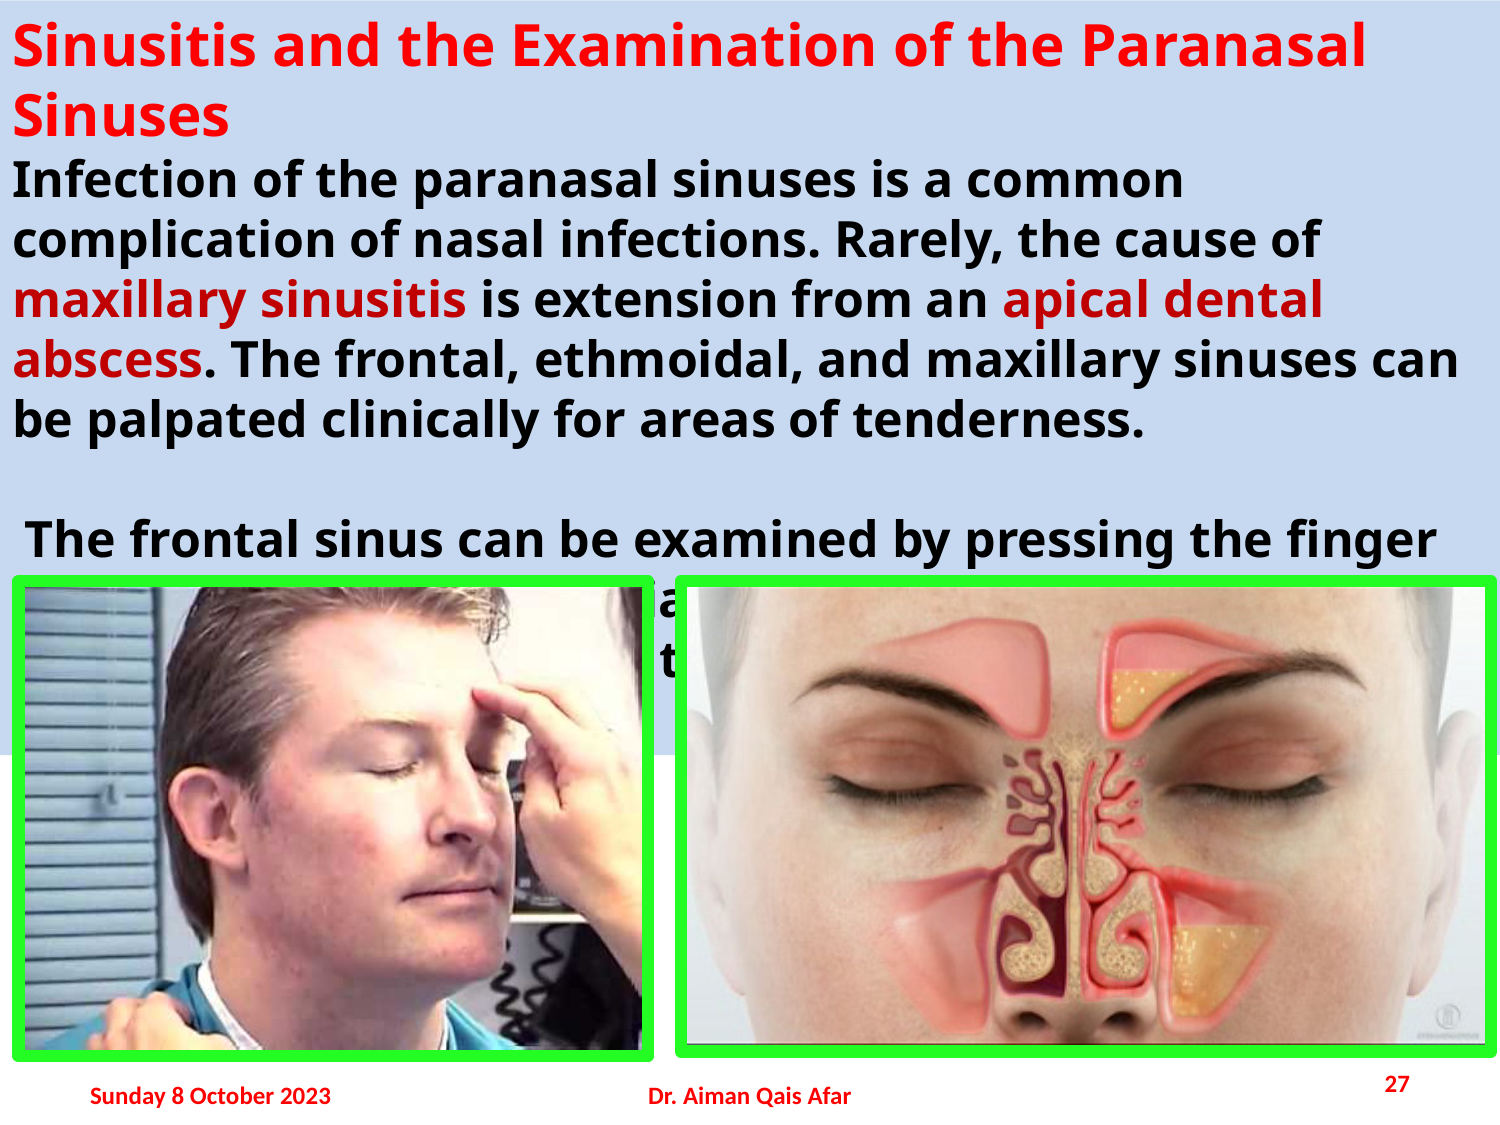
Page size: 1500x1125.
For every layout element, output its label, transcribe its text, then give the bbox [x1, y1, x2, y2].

text_box Sinusitis and the Examination of the Paranasal Sinuses Infection of the paranasal sinuses is a common complication of nasal infections. Rarely, the cause of maxillary sinusitis is extension from an apical dental abscess. The frontal, ethmoidal, and maxillary sinuses can be palpated clinically for areas of tenderness. The frontal sinus can be examined by pressing the finger upward beneath the medial end of the superior orbital margin. Here, the floor of the frontal sinus is closest to the surface. [0, 0, 1500, 756]
footer Dr. Aiman Qais Afar [512, 1065, 988, 1125]
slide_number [75, 1065, 425, 1125]
picture [686, 587, 1485, 1046]
slide_number 27 [1074, 1058, 1425, 1113]
picture [24, 587, 642, 1051]
